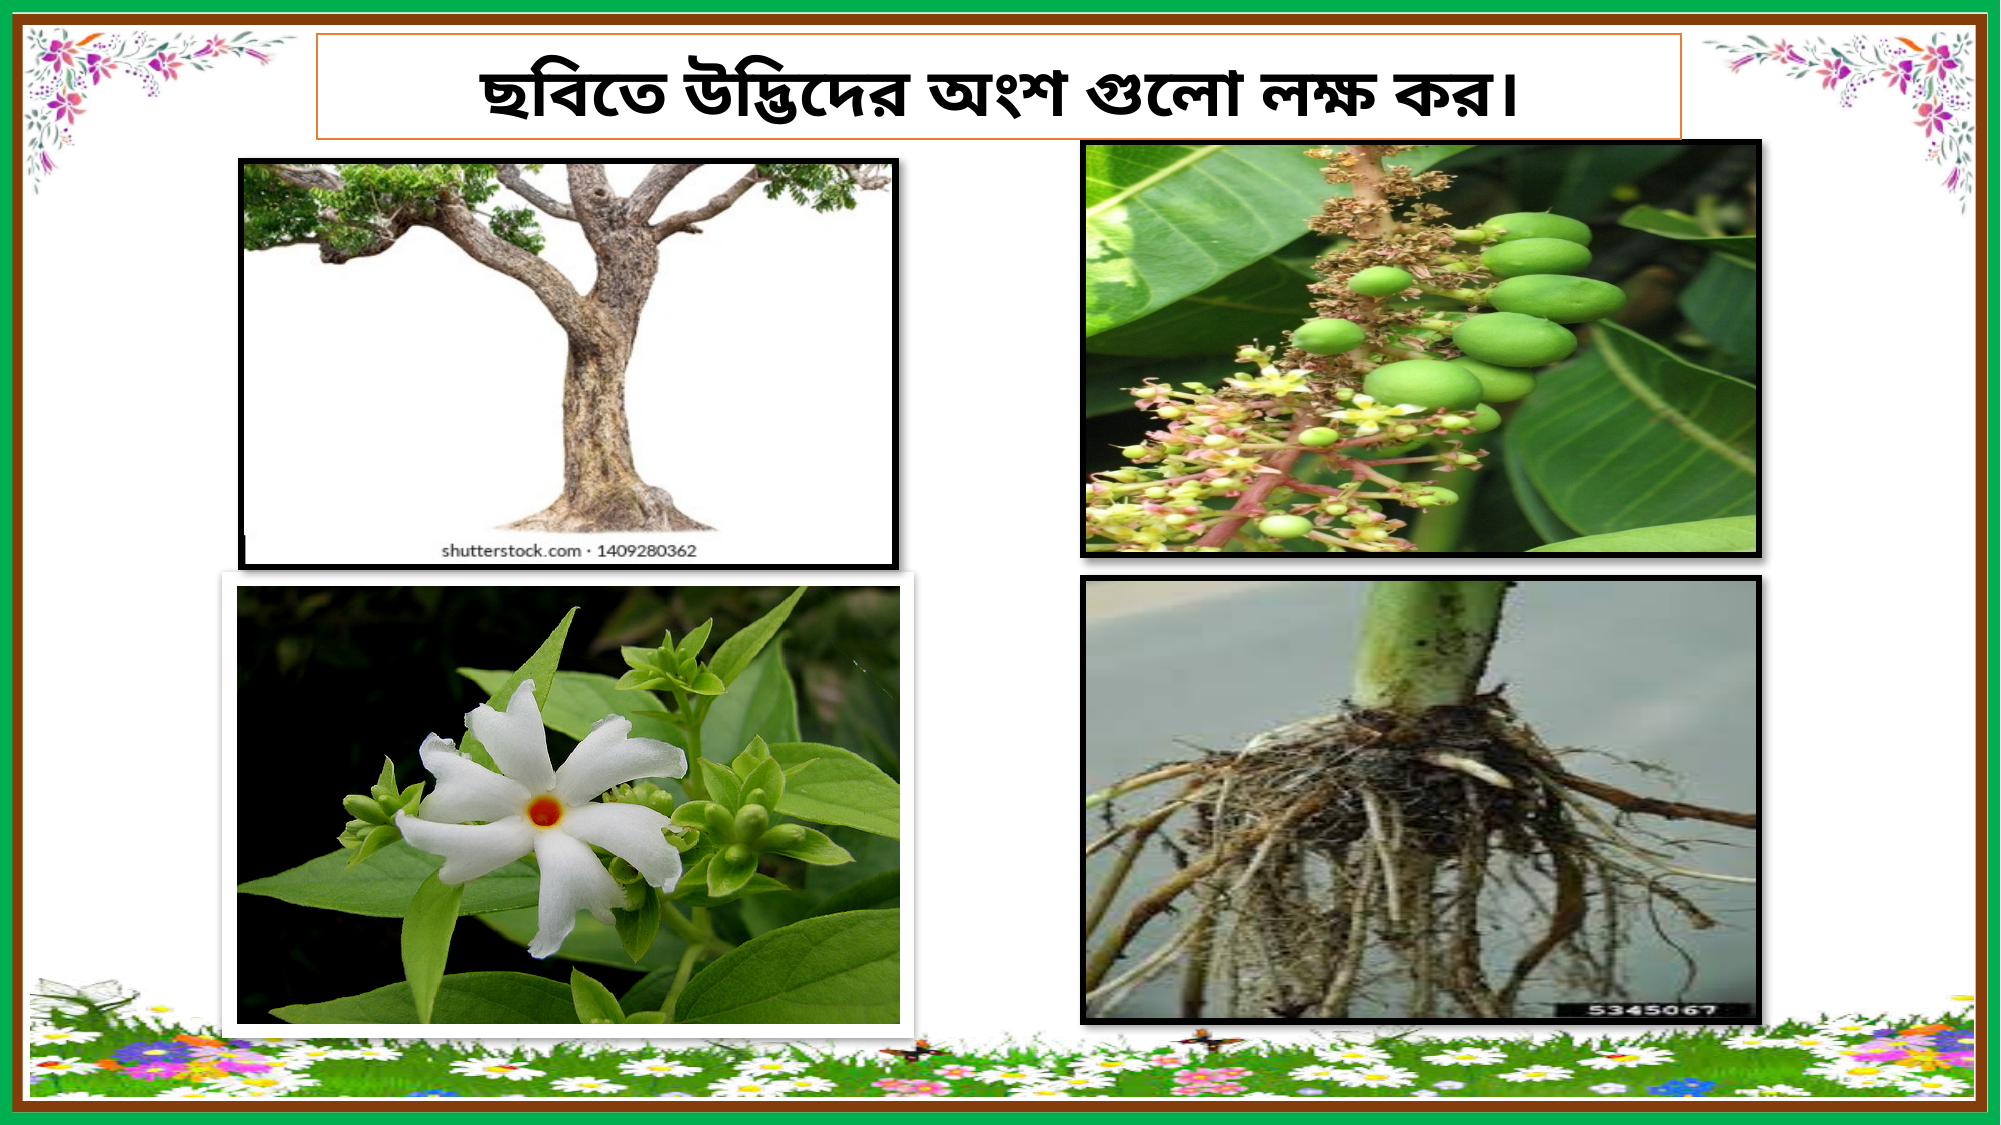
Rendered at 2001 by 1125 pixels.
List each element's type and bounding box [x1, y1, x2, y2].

picture [0, 0, 893, 564]
text_box [0, 0, 2000, 1125]
picture [236, 586, 900, 1024]
picture [1086, 580, 1756, 1019]
picture [1086, 0, 2000, 553]
